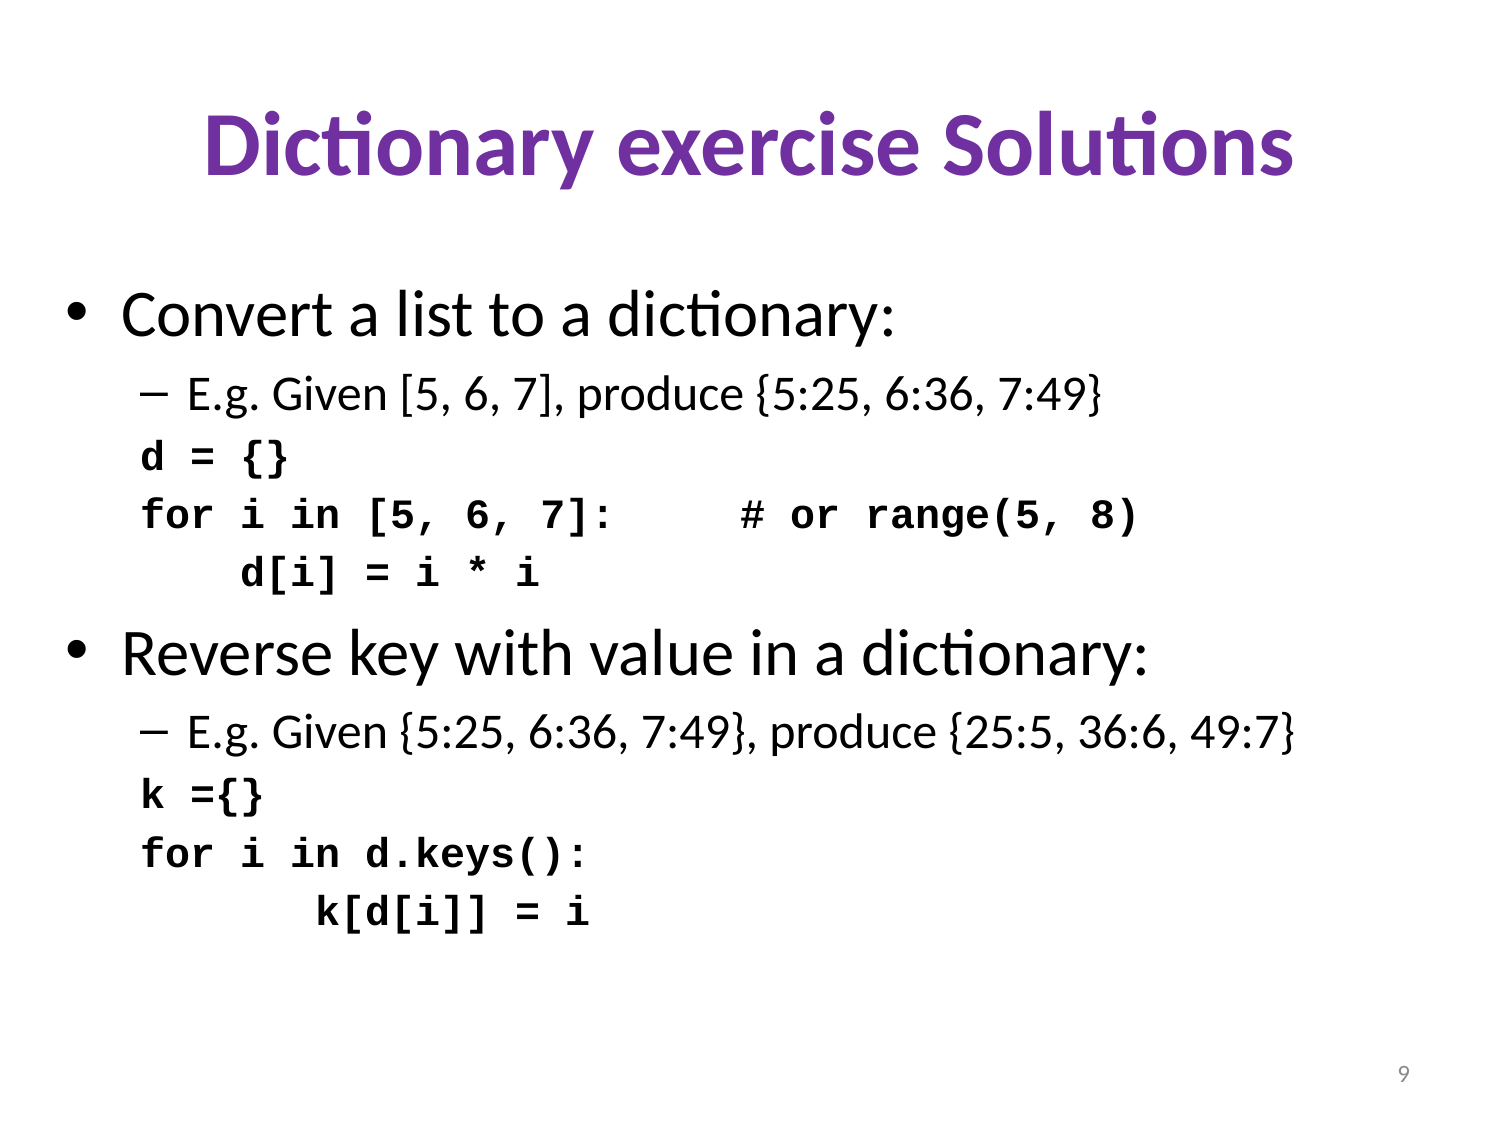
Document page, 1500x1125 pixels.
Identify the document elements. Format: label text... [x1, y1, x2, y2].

list Convert a list to a dictionary: E.g. Given [5, 6, 7], produce {5:25, 6:36, 7:49} d = {} for i in [5, 6, 7]: # or range(5, 8) d[i] = i * i Reverse key with value in a dictionary: E.g. Given {5:25, 6:36, 7:49}, produce {25:5, 36:6, 49:7} k ={} for i in d.keys(): k[d[i]] = i [50, 262, 1463, 1005]
slide_number 9 [1074, 1042, 1425, 1103]
title Dictionary exercise Solutions [75, 45, 1425, 233]
